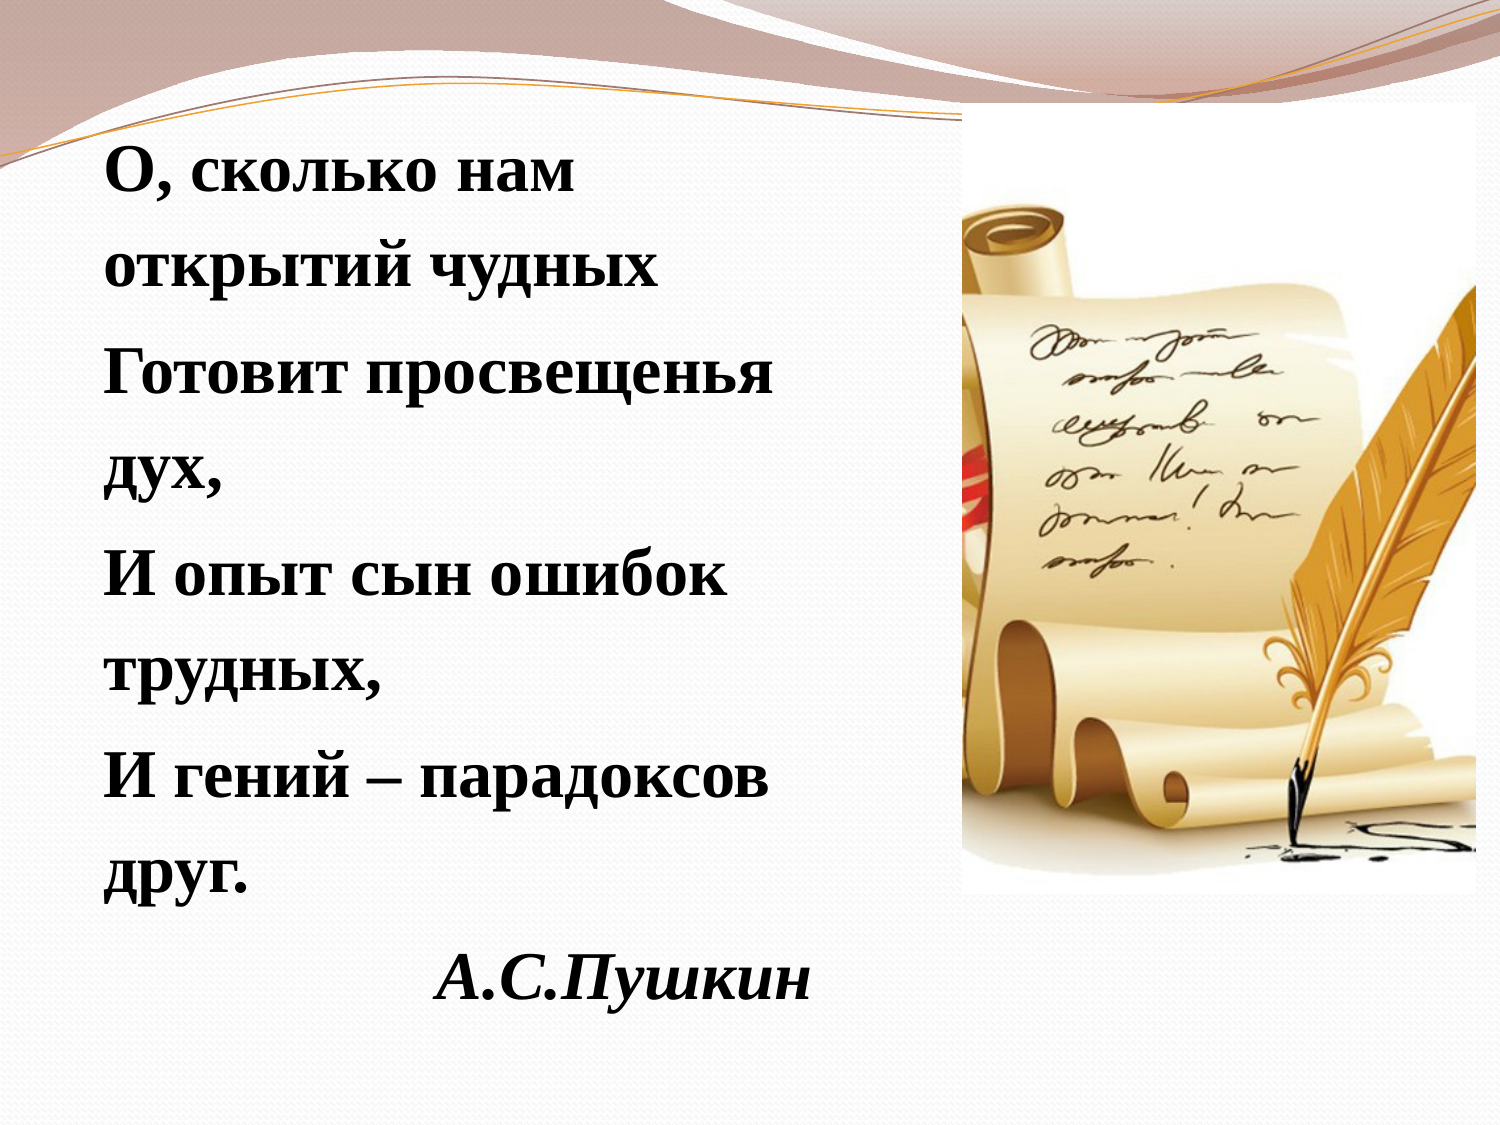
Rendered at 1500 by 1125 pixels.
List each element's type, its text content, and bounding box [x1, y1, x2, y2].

picture [962, 103, 1476, 894]
list О, сколько нам открытий чудных Готовит просвещенья дух, И опыт сын ошибок трудных, И гений – парадоксов друг. А.С.Пушкин [88, 103, 827, 1024]
